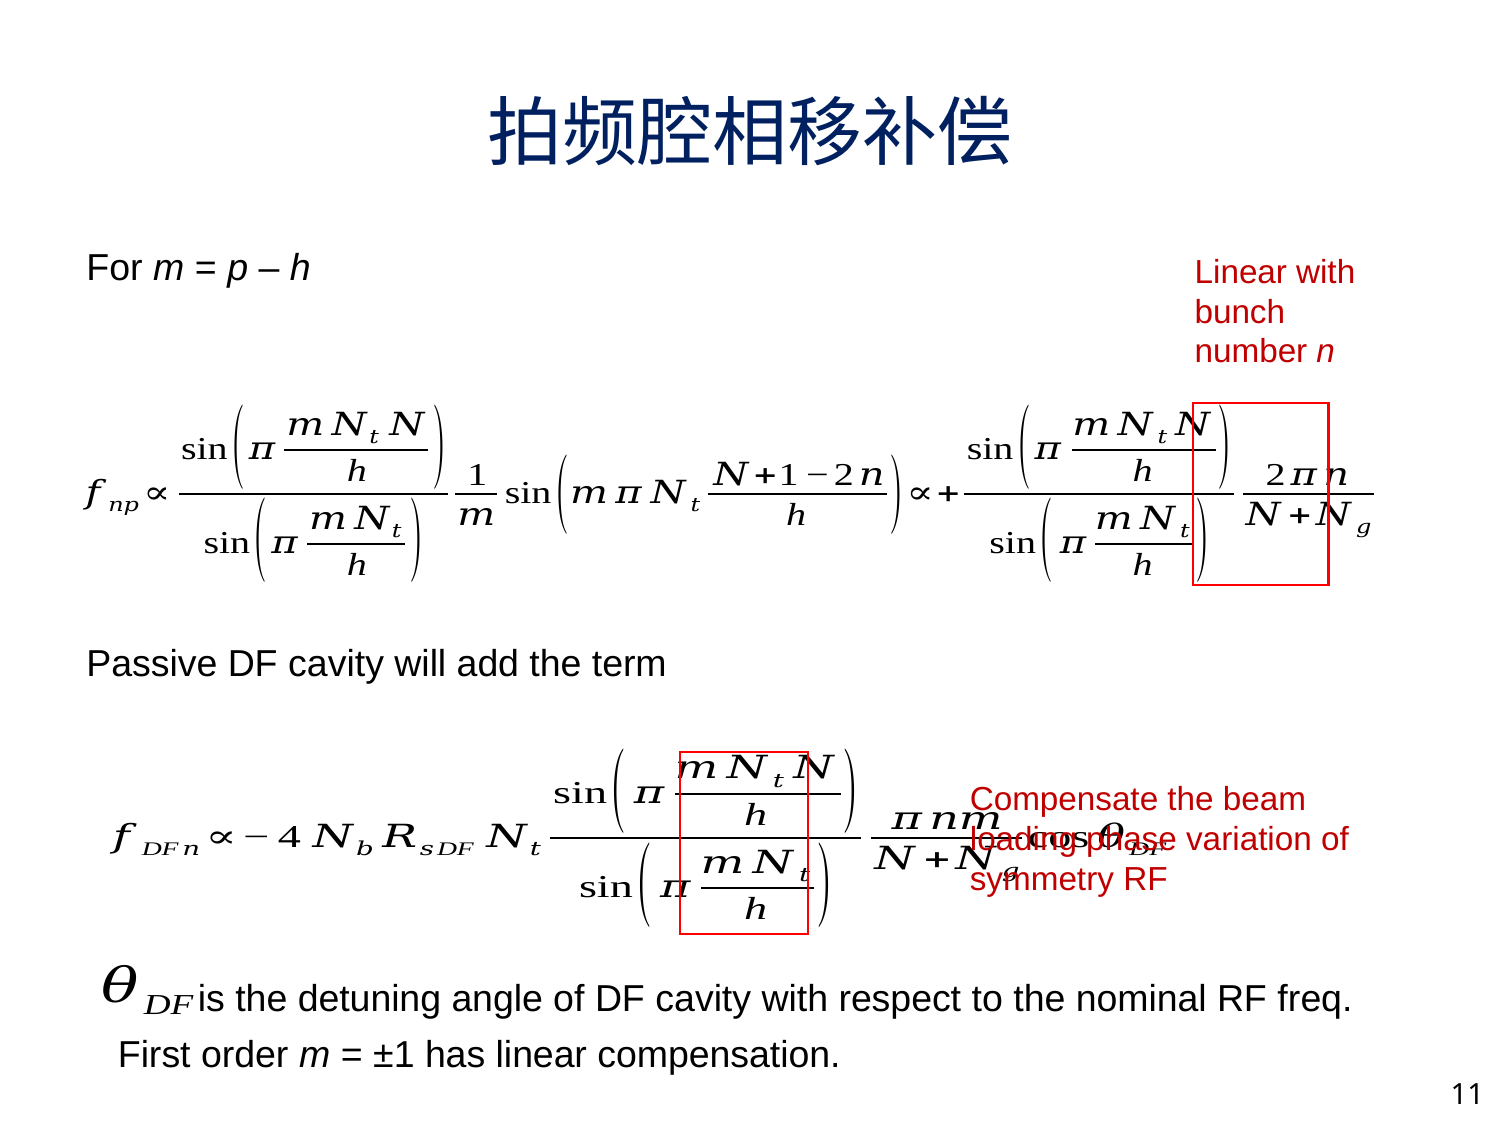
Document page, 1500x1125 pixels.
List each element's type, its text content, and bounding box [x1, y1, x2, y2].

text_box Linear with bunch number n [1179, 242, 1409, 377]
text_box [679, 751, 809, 935]
text_box Compensate the beam loading phase variation of symmetry RF [954, 770, 1375, 905]
title 拍频腔相移补偿 [0, 26, 1500, 244]
list For m = p – h Passive DF cavity will add the term [71, 231, 1439, 1066]
text_box is the detuning angle of DF cavity with respect to the nominal RF freq. [183, 962, 1379, 1027]
text_box First order m = ±1 has linear compensation. [103, 1017, 1010, 1083]
text_box [1192, 402, 1330, 586]
slide_number 11 [1161, 1065, 1500, 1125]
